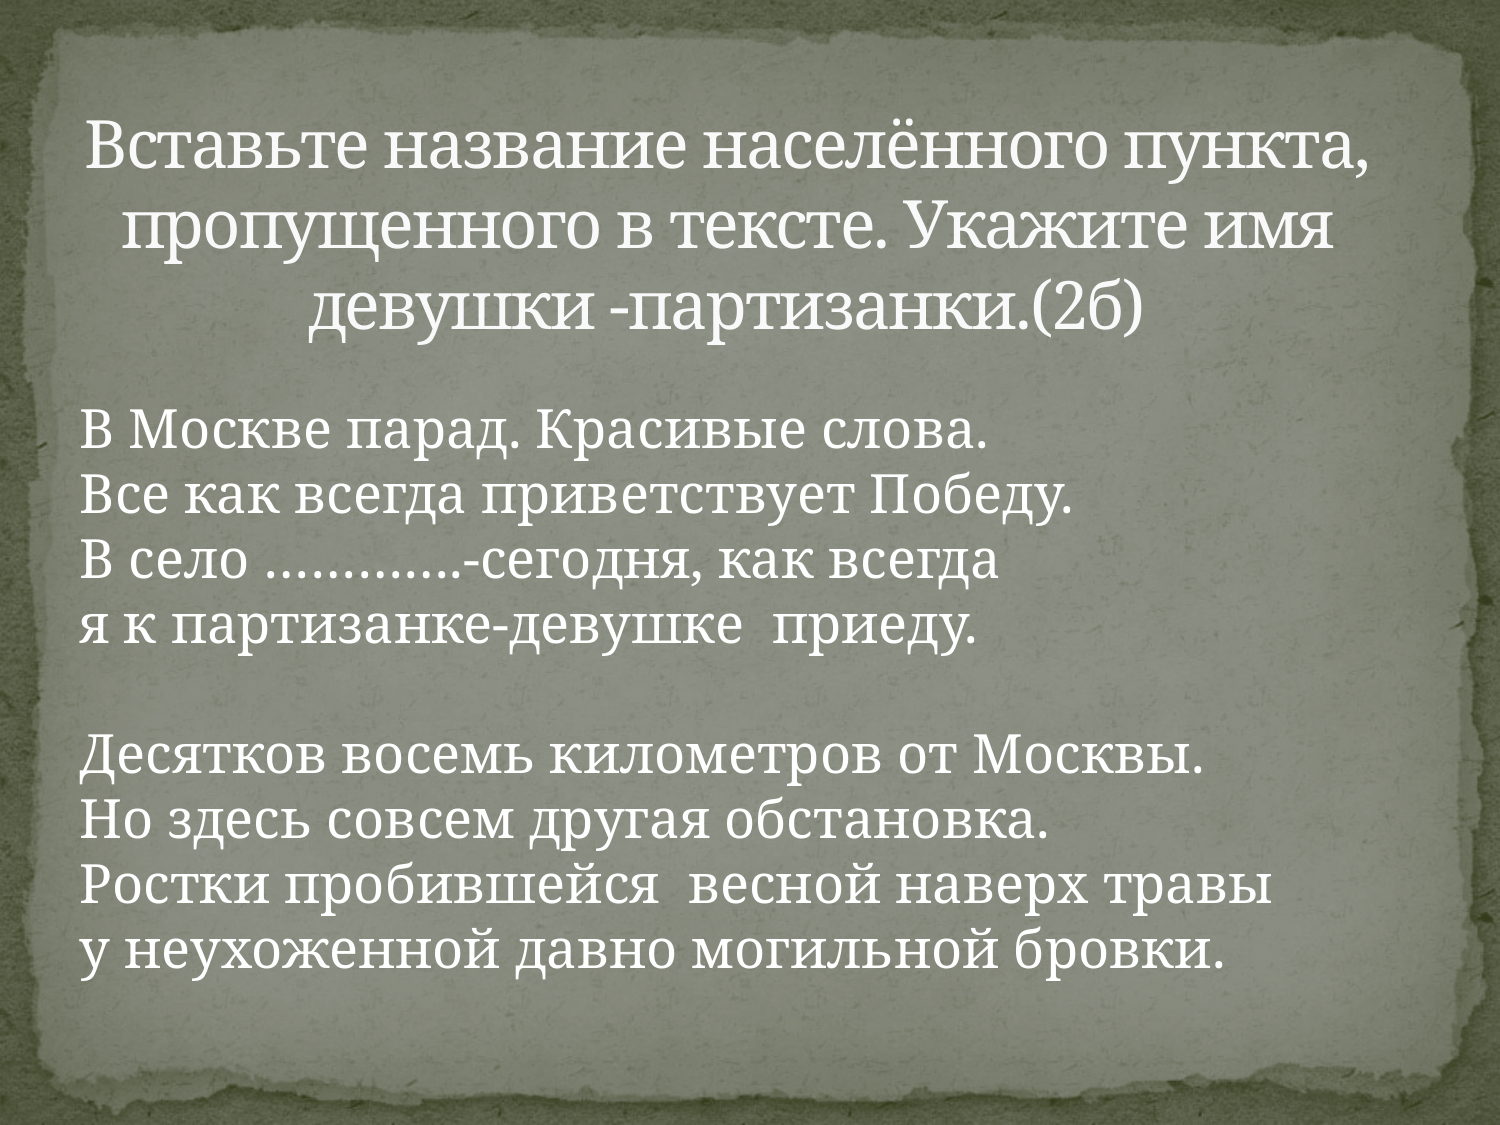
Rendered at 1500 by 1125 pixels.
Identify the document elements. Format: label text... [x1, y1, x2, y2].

list В Москве парад. Красивые слова. Все как всегда приветствует Победу. В село ………….-сегодня, как всегда я к партизанке-девушке приеду. Десятков восемь километров от Москвы. Но здесь совсем другая обстановка. Ростки пробившейся весной наверх травы у неухоженной давно могильной бровки. [64, 386, 1388, 1059]
title Вставьте название населённого пункта, пропущенного в тексте. Укажите имя девушки -партизанки.(2б) [29, 45, 1425, 350]
